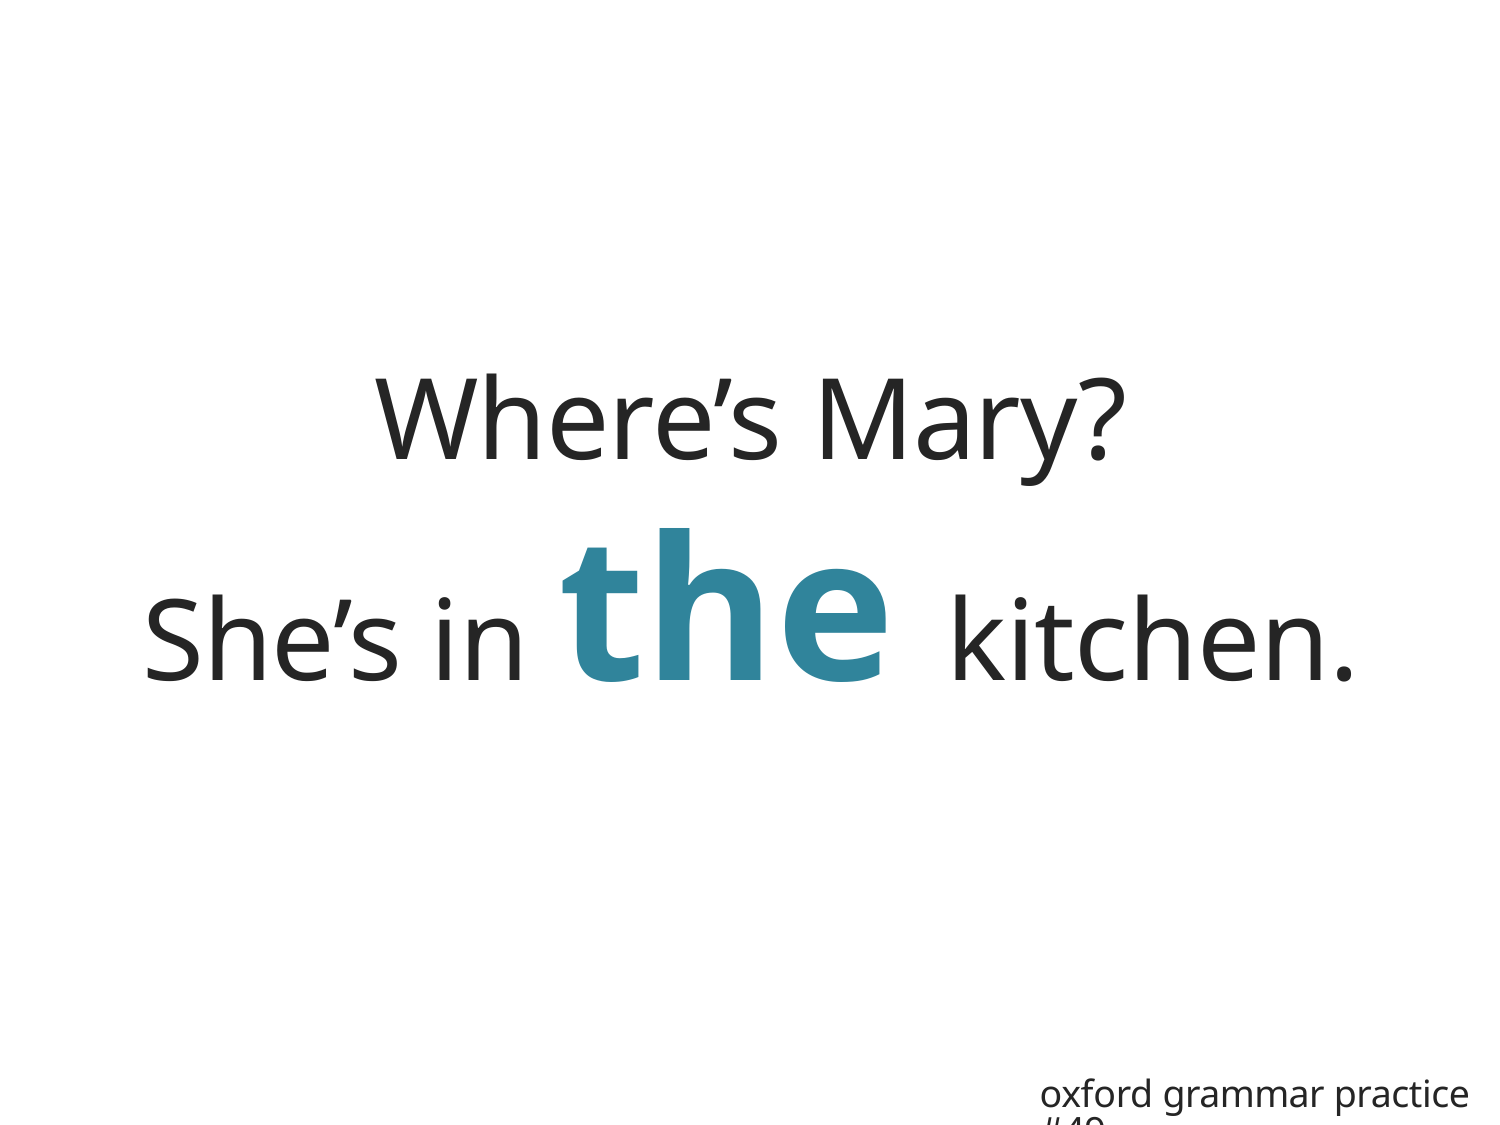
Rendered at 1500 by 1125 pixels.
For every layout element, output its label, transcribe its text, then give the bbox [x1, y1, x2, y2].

footer oxford grammar practice #49 [1037, 1077, 1488, 1125]
title Where’s Mary? She’s in the kitchen. [101, 201, 1399, 721]
